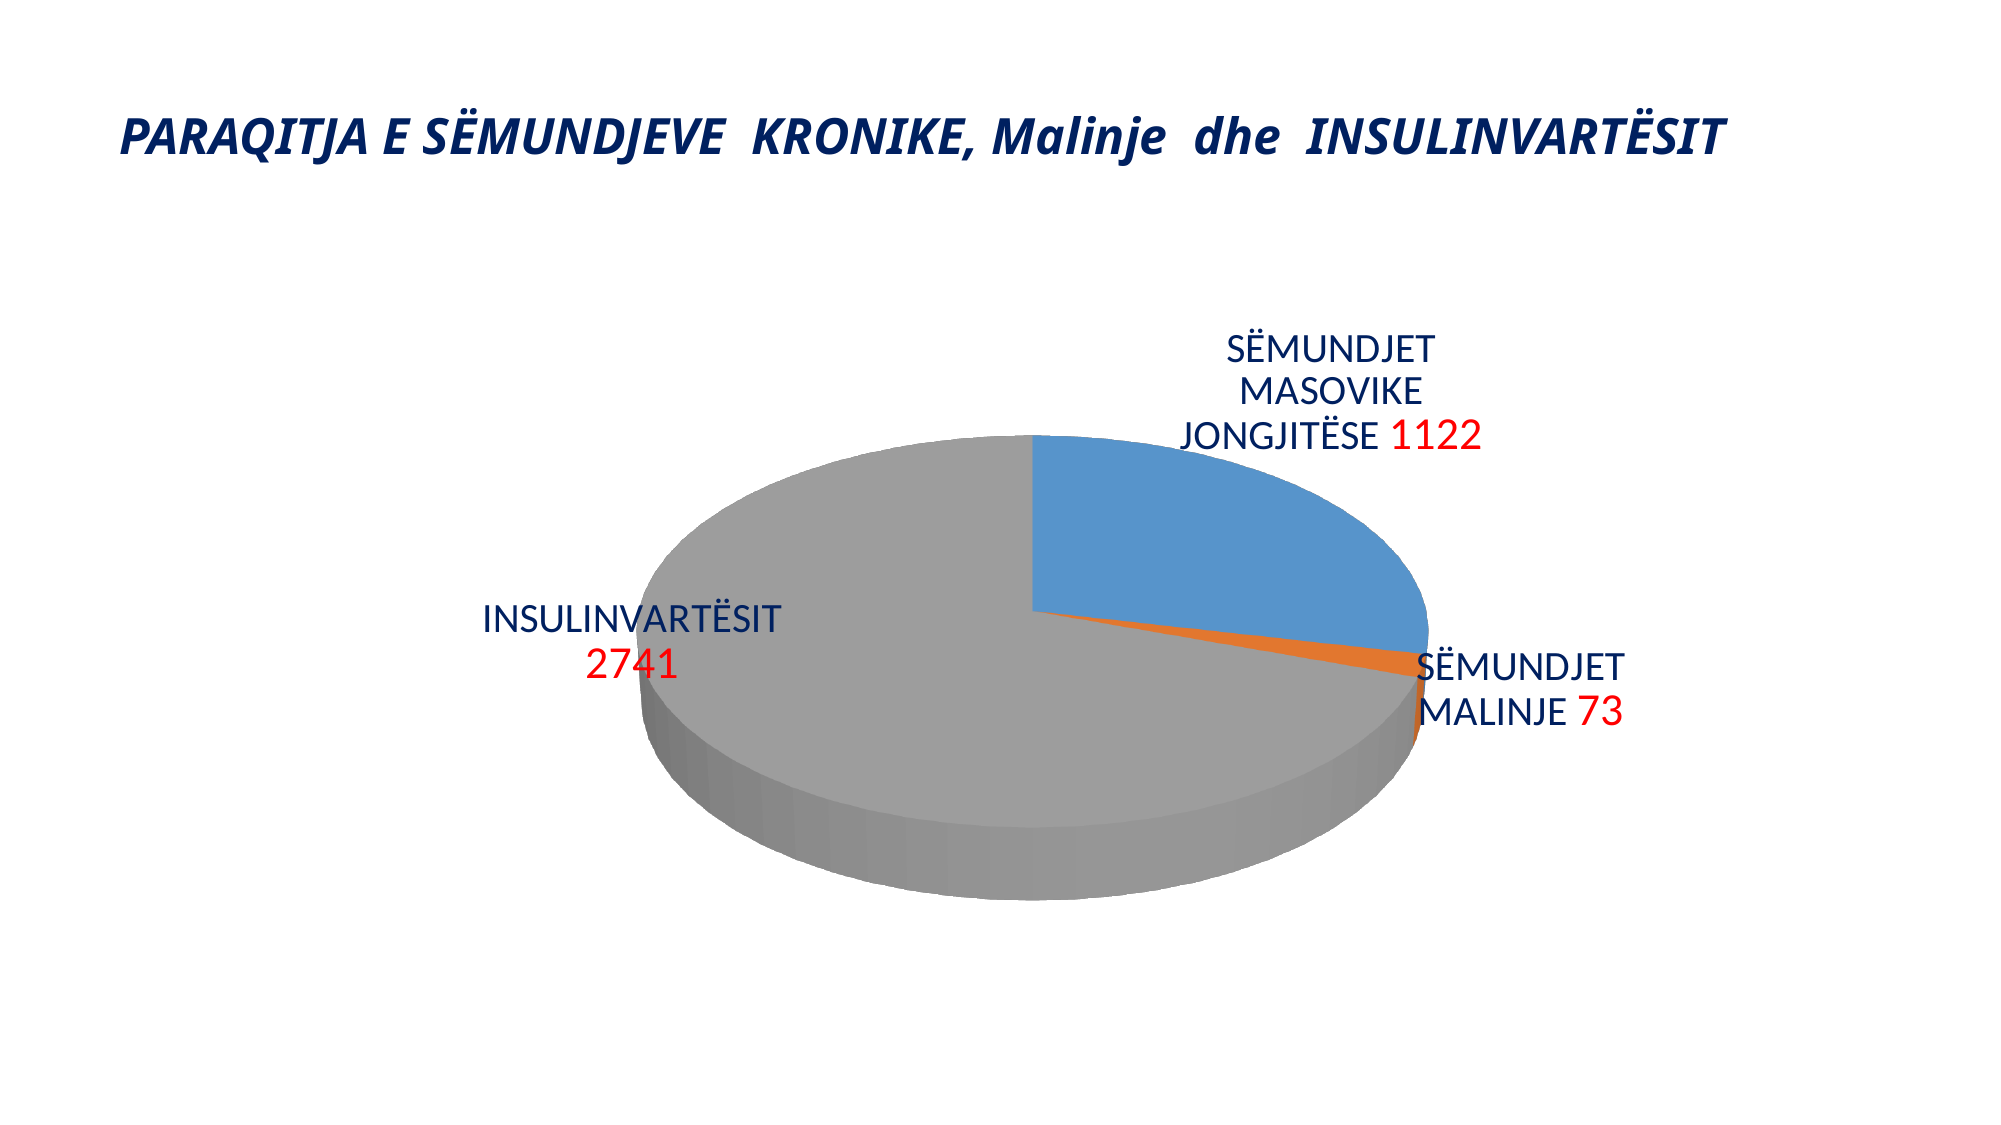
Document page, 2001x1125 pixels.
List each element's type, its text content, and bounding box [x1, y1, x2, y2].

title PARAQITJA E SËMUNDJEVE KRONIKE, Malinje dhe INSULINVARTËSIT [78, 59, 1891, 278]
chart [228, 277, 1836, 1014]
